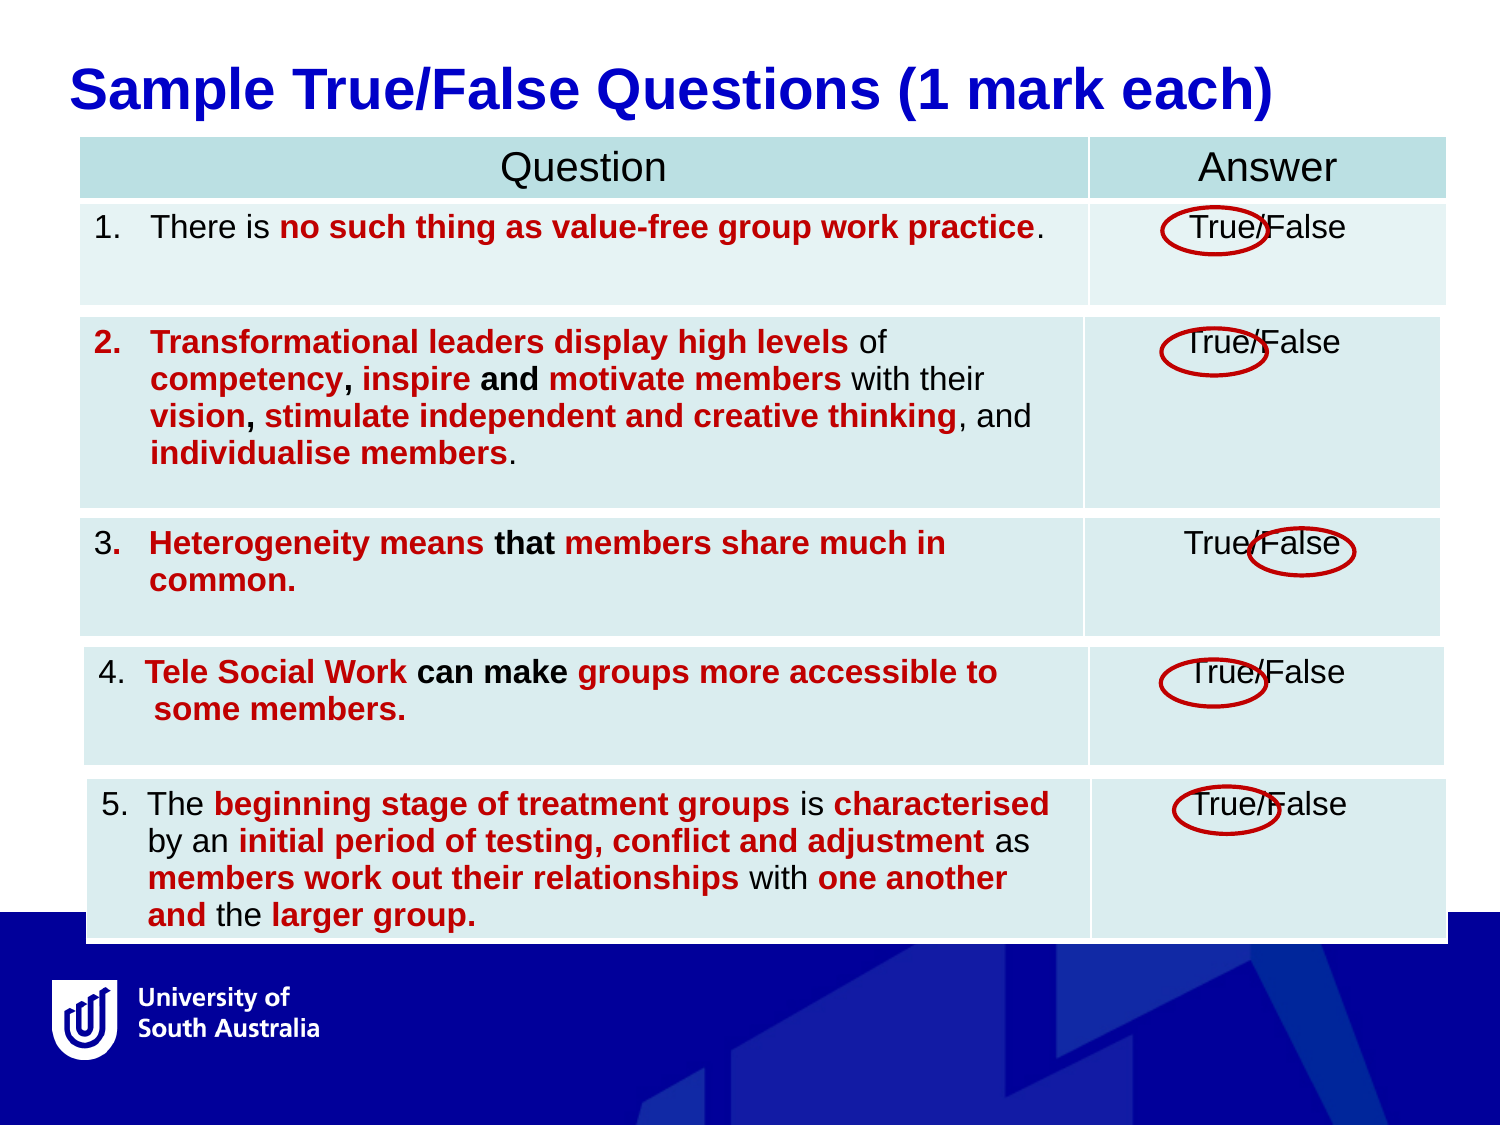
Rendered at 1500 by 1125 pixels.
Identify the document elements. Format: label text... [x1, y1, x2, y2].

table_cell There is no such thing as value-free group work practice. [80, 204, 1088, 305]
text_box [1158, 657, 1269, 709]
text_box [1171, 784, 1282, 837]
text_box [1246, 526, 1357, 578]
table_cell True/False [1090, 204, 1446, 305]
list Sample True/False Questions (1 mark each) [54, 43, 1466, 154]
table_header True/False [1085, 518, 1440, 636]
table_header 5. The beginning stage of treatment groups is characterised by an initial period of testing, conflict and adjustment as members work out their relationships with one another and the larger group. [87, 779, 1090, 938]
table_header 3. Heterogeneity means that members share much in common. [80, 518, 1083, 636]
table_header True/False [1092, 779, 1446, 938]
table_header True/False [1085, 317, 1440, 508]
table_header True/False [1090, 647, 1444, 765]
text_box [1159, 326, 1270, 378]
table_header 4. Tele Social Work can make groups more accessible to some members. [84, 647, 1088, 765]
table_header Question [80, 137, 1088, 198]
picture [0, 912, 1500, 1125]
table_header Transformational leaders display high levels of competency, inspire and motivate members with their vision, stimulate independent and creative thinking, and individualise members. [80, 317, 1083, 508]
text_box [1160, 205, 1270, 257]
table_header Answer [1090, 137, 1446, 198]
